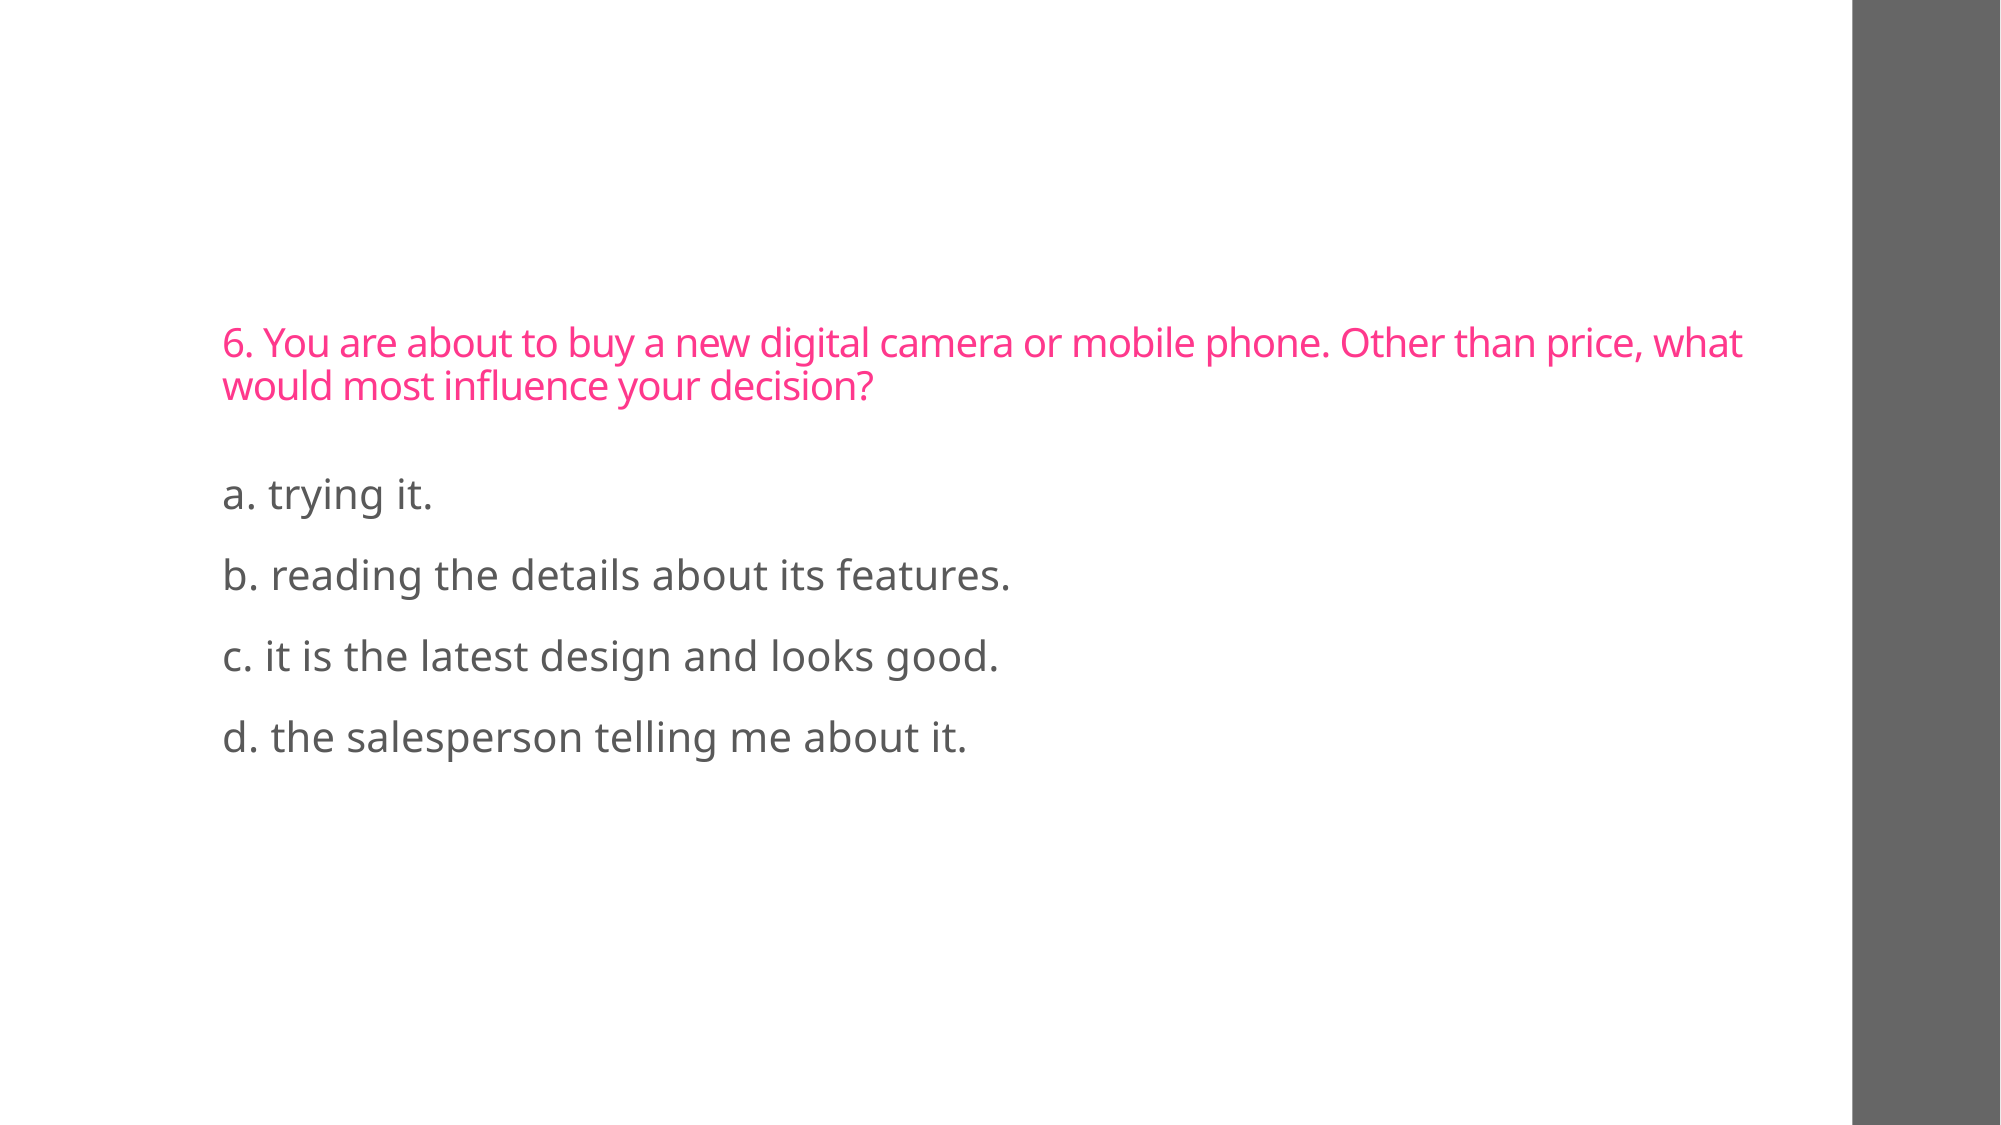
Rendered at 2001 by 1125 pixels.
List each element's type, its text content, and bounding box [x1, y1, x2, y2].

title 6. You are about to buy a new digital camera or mobile phone. Other than price, what would most influence your decision? [206, 182, 1797, 418]
list a. trying it. b. reading the details about its features. c. it is the latest design and looks good. d. the salesperson telling me about it. [206, 299, 1617, 1014]
